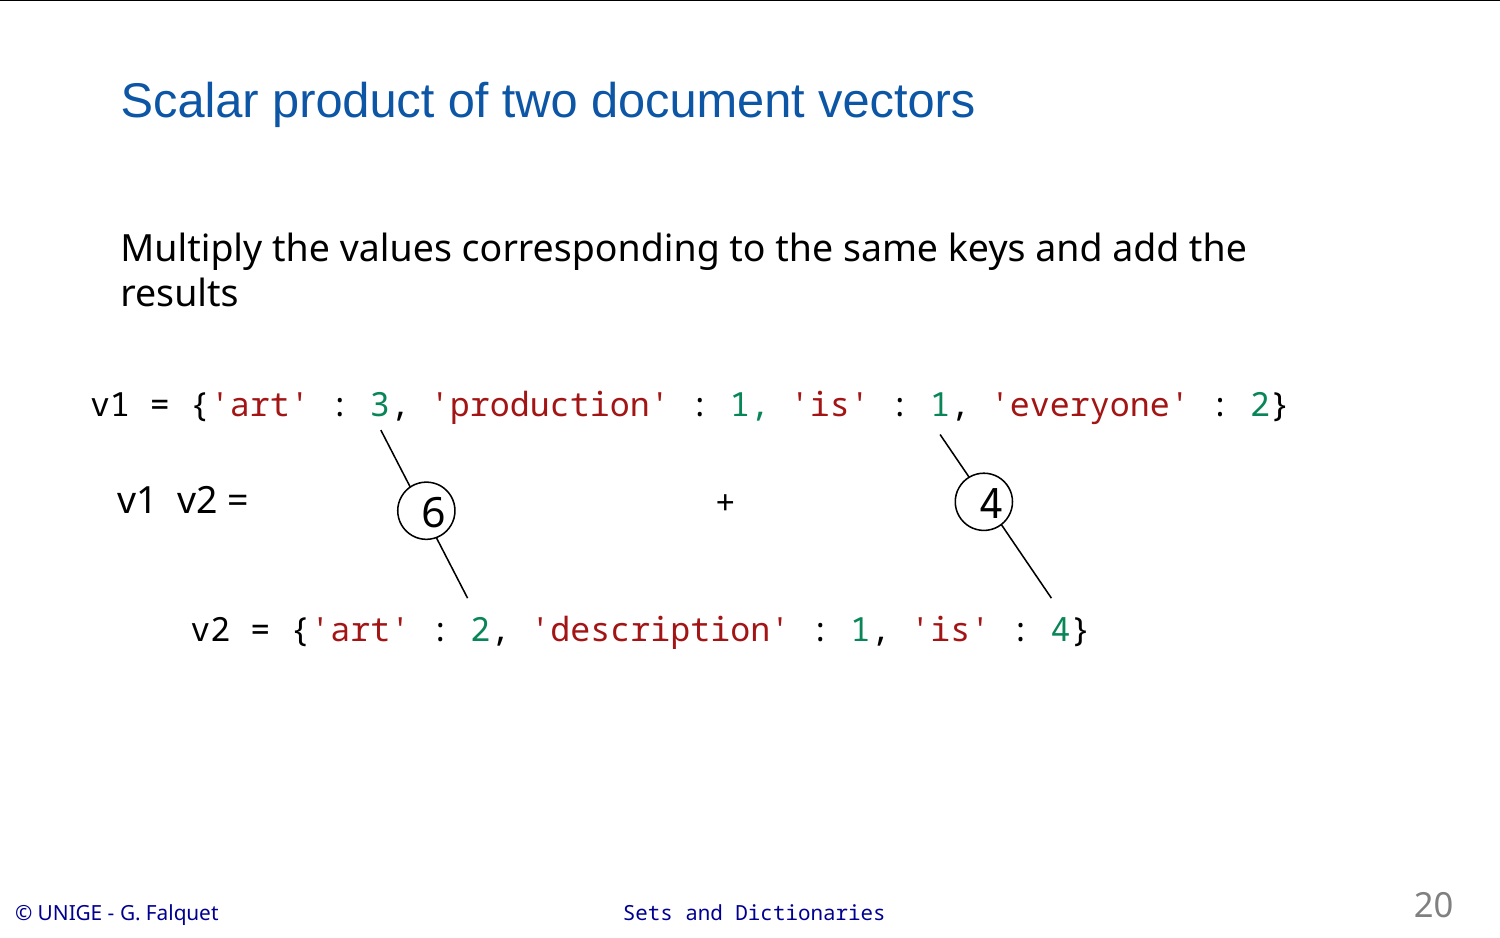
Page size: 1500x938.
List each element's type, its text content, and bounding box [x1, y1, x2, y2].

text_box + [701, 473, 750, 529]
title Scalar product of two document vectors [105, 33, 1335, 135]
list Multiply the values corresponding to the same keys and add the results [105, 210, 1306, 480]
text_box v2 = {'art' : 2, 'description' : 1, 'is' : 4} [175, 600, 1106, 703]
slide_number © UNIGE - G. Falquet [0, 892, 488, 933]
text_box v1 = {'art' : 3, 'production' : 1, 'is' : 1, 'everyone' : 2} [75, 375, 1305, 477]
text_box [380, 429, 468, 599]
footer Sets and Dictionaries [495, 885, 1013, 933]
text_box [939, 434, 1052, 599]
slide_number 20 [1131, 867, 1469, 938]
